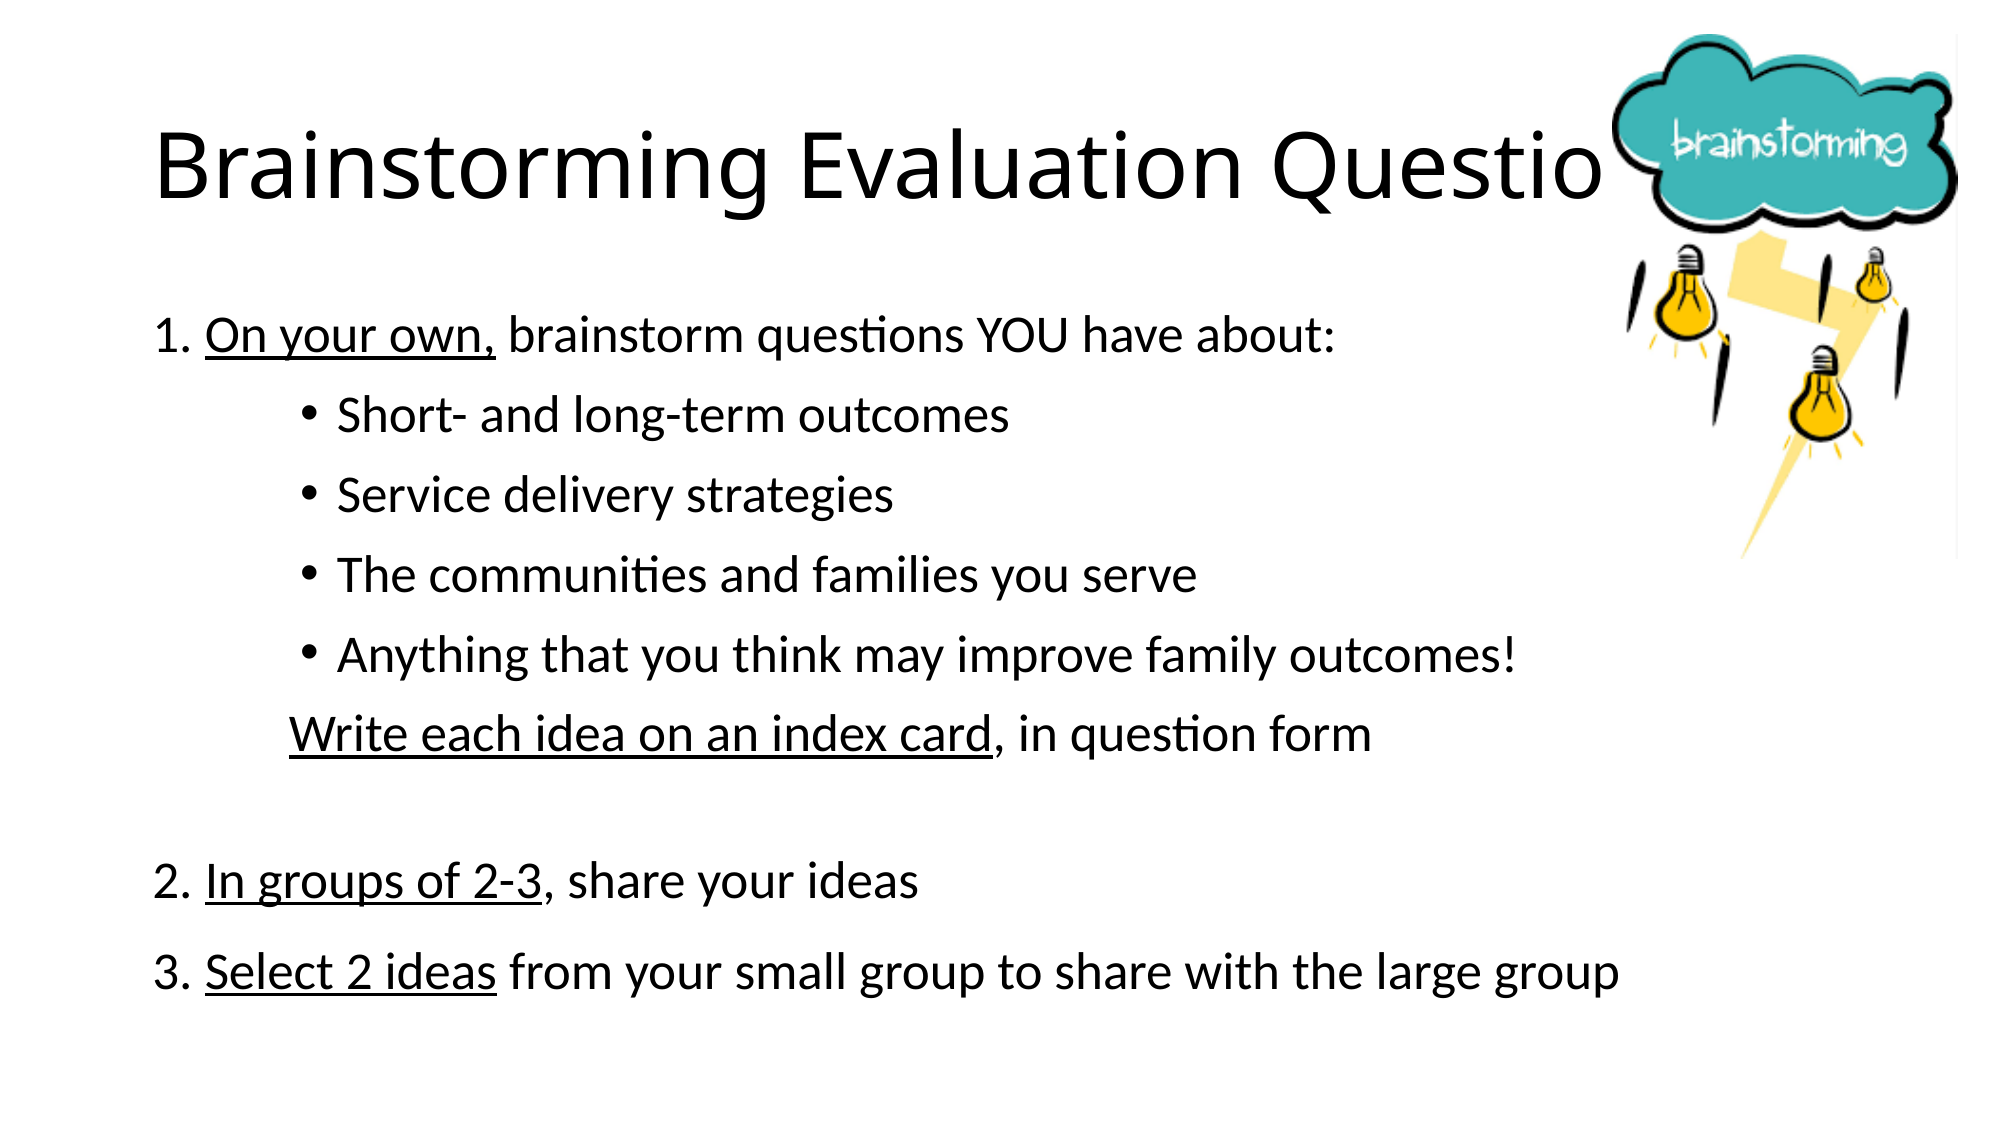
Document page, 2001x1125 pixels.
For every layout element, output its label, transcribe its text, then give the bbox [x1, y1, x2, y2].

picture [1612, 34, 1958, 559]
list 1. On your own, brainstorm questions YOU have about: Short- and long-term outcomes Service delivery strategies The communities and families you serve Anything that you think may improve family outcomes! Write each idea on an index card, in question form 2. In groups of 2-3, share your ideas 3. Select 2 ideas from your small group to share with the large group [137, 299, 1863, 1014]
title Brainstorming Evaluation Questions [137, 59, 1612, 278]
